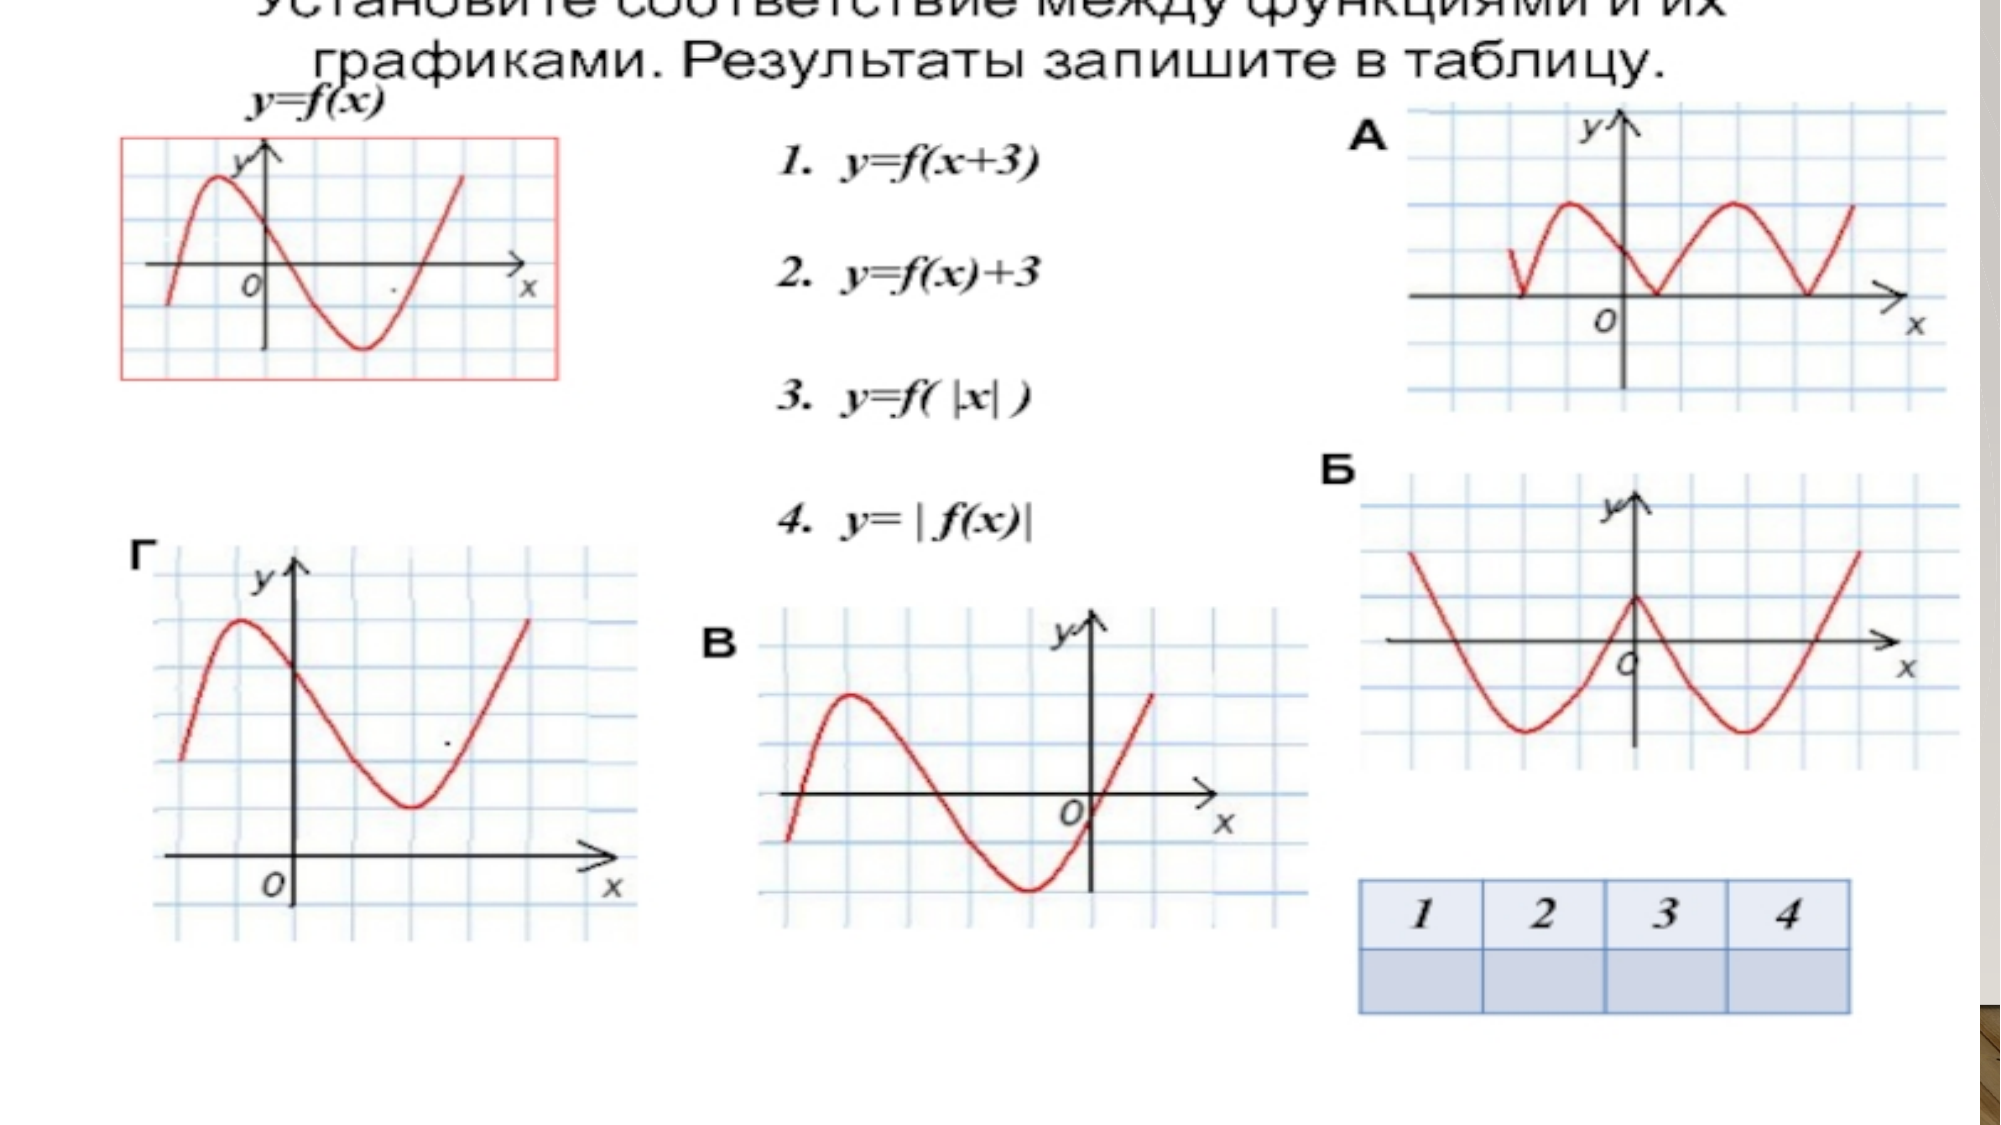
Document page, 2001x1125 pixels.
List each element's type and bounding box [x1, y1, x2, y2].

list [0, 0, 1980, 1125]
picture [1980, 1005, 2000, 1125]
